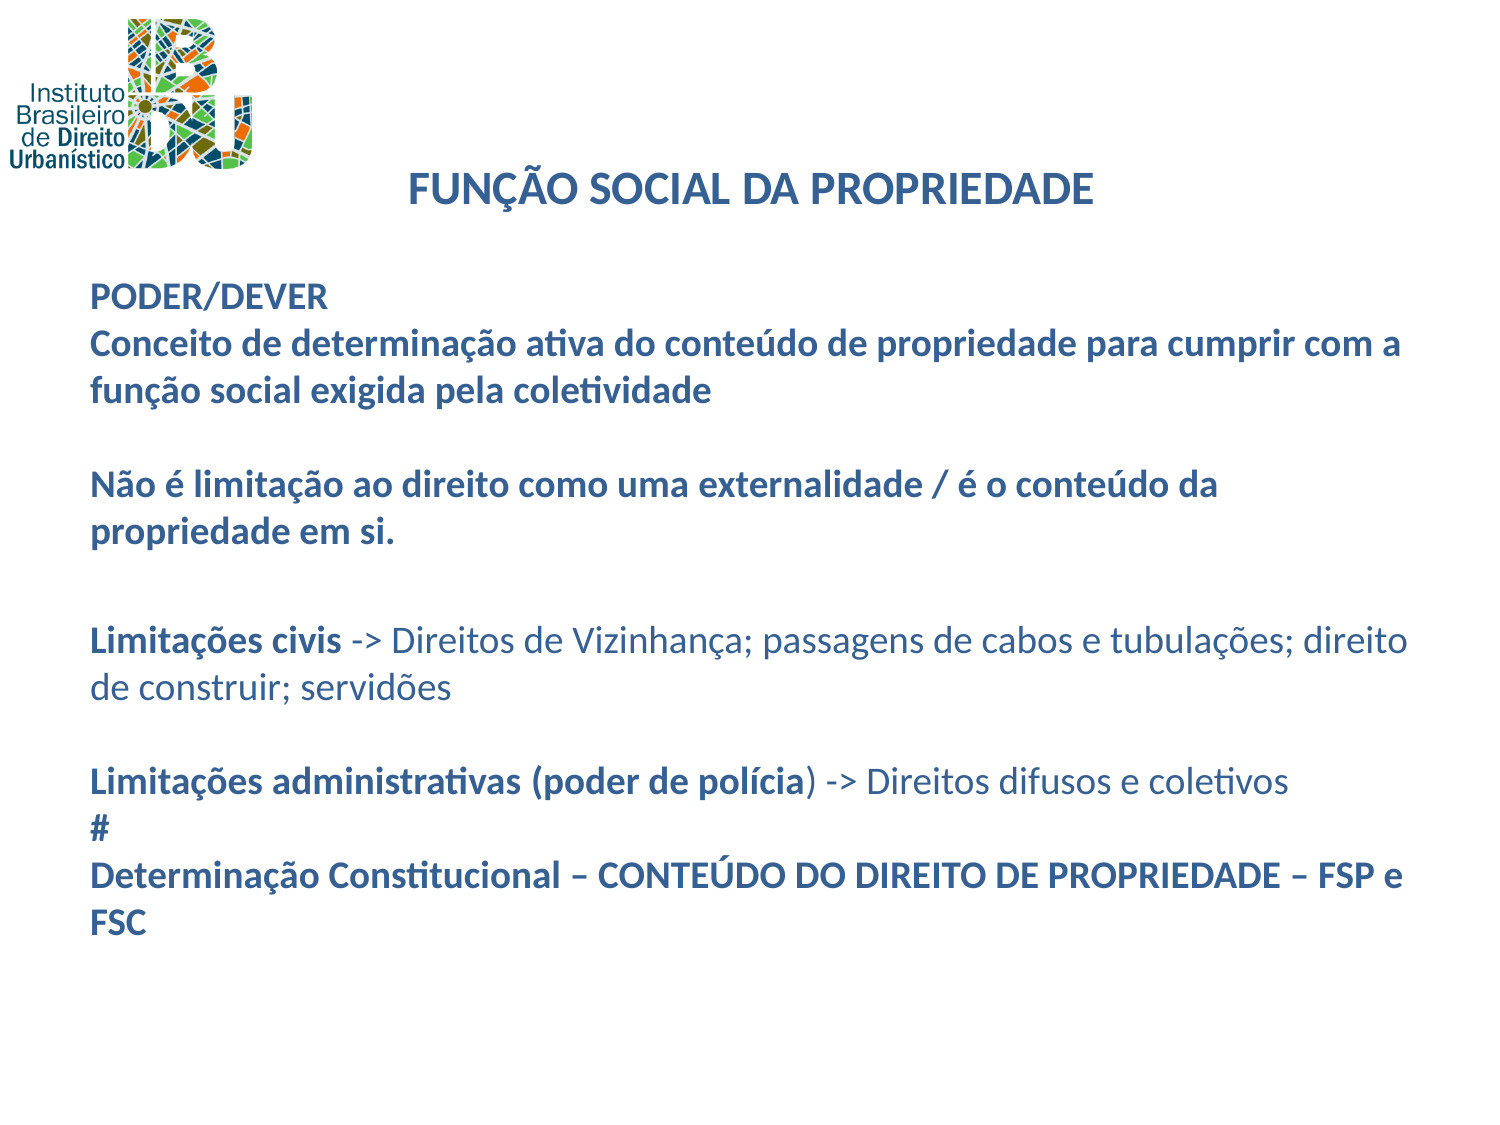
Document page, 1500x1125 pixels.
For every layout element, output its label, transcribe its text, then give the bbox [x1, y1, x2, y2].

picture [106, 157, 113, 166]
picture [81, 157, 90, 169]
picture [10, 18, 252, 169]
title FUNÇÃO SOCIAL DA PROPRIEDADE [76, 149, 1427, 280]
list PODER/DEVER Conceito de determinação ativa do conteúdo de propriedade para cumprir com a função social exigida pela coletividade Não é limitação ao direito como uma externalidade / é o conteúdo da propriedade em si. Limitações civis -> Direitos de Vizinhança; passagens de cabos e tubulações; direito de construir; servidões Limitações administrativas (poder de polícia) -> Direitos difusos e coletivos # Determinação Constitucional – CONTEÚDO DO DIREITO DE PROPRIEDADE – FSP e FSC [75, 262, 1425, 1005]
